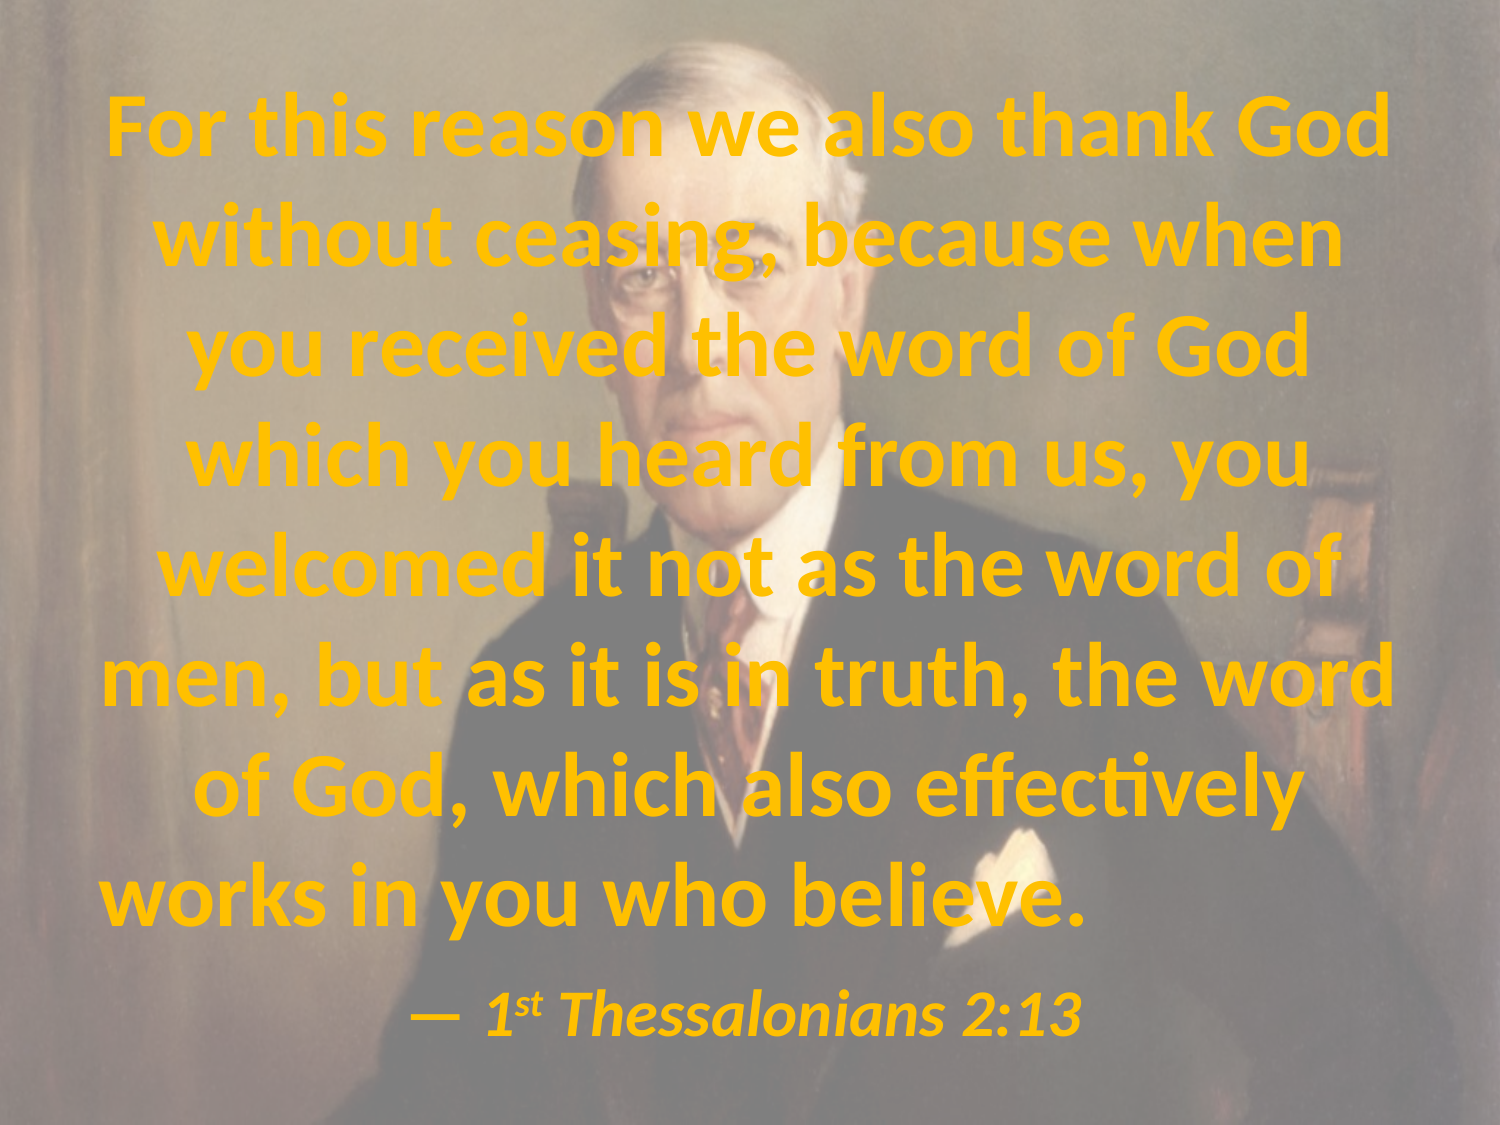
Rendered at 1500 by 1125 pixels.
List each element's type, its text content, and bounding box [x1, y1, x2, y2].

title For this reason we also thank God without ceasing, because when you received the word of God which you heard from us, you welcomed it not as the word of men, but as it is in truth, the word of God, which also effectively works in you who believe. — 1st Thessalonians 2:13 [75, 45, 1425, 1075]
